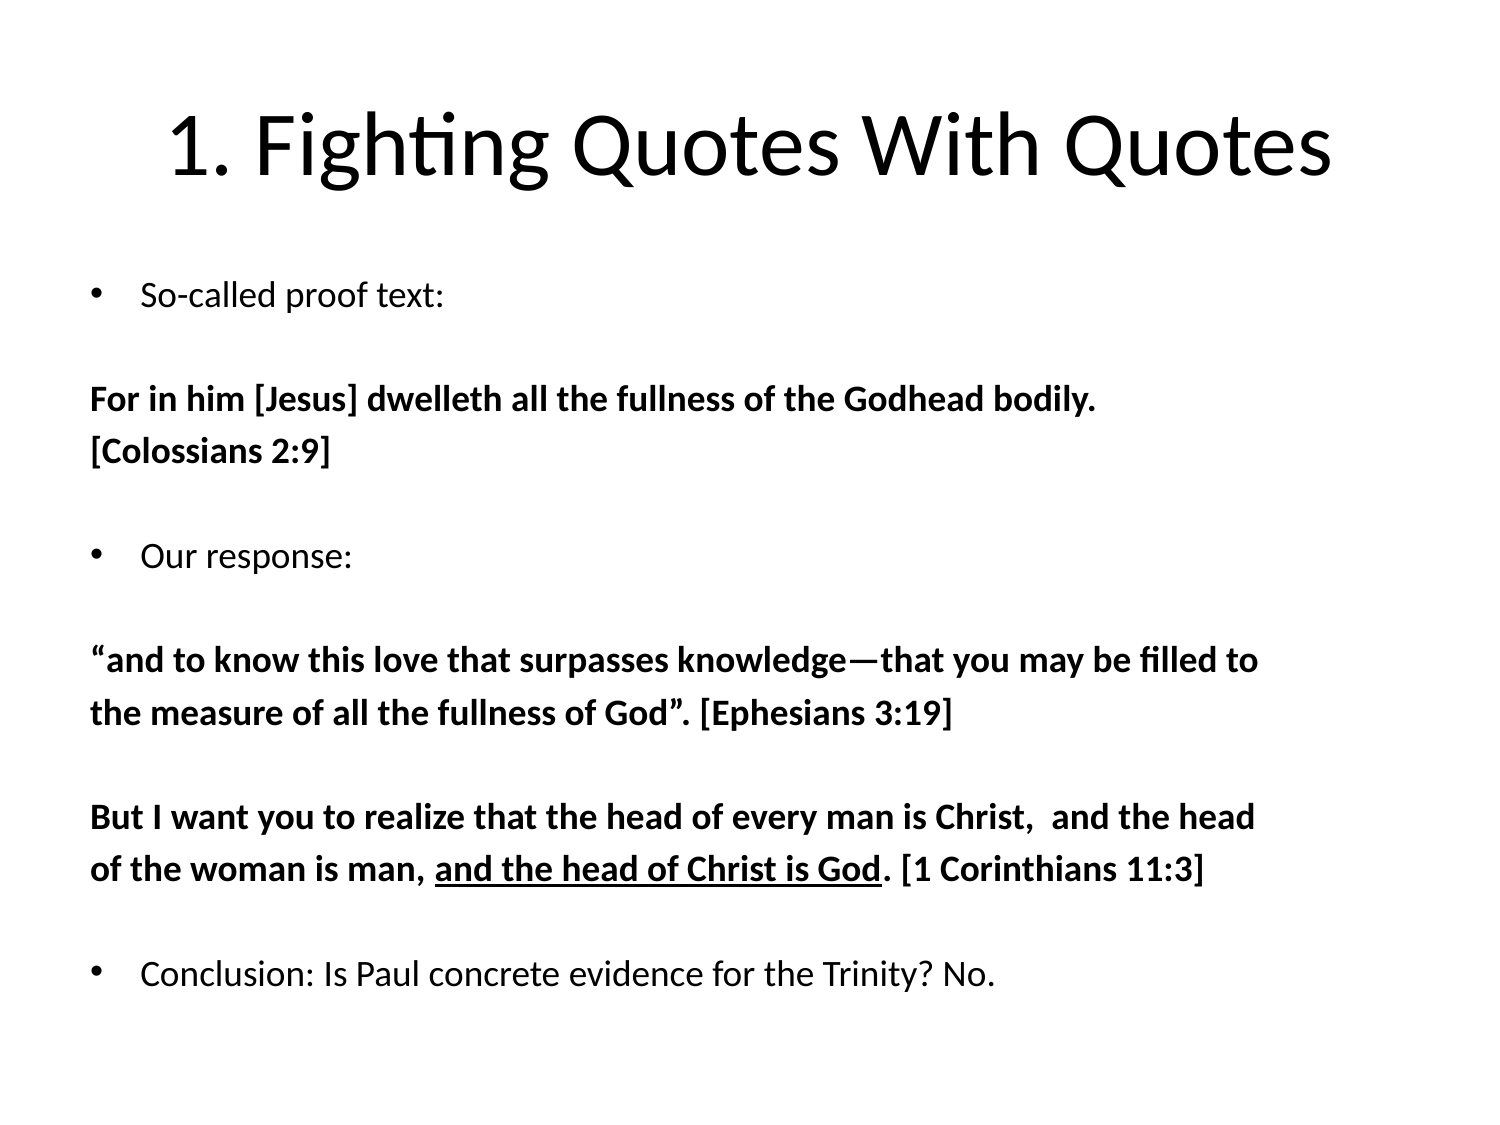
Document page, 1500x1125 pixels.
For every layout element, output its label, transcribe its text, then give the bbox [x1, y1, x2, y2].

title 1. Fighting Quotes With Quotes [75, 45, 1425, 233]
list So-called proof text: For in him [Jesus] dwelleth all the fullness of the Godhead bodily. [Colossians 2:9] Our response: “and to know this love that surpasses knowledge—that you may be filled to the measure of all the fullness of God”. [Ephesians 3:19] But I want you to realize that the head of every man is Christ, and the head of the woman is man, and the head of Christ is God. [1 Corinthians 11:3] Conclusion: Is Paul concrete evidence for the Trinity? No. [75, 262, 1425, 1005]
